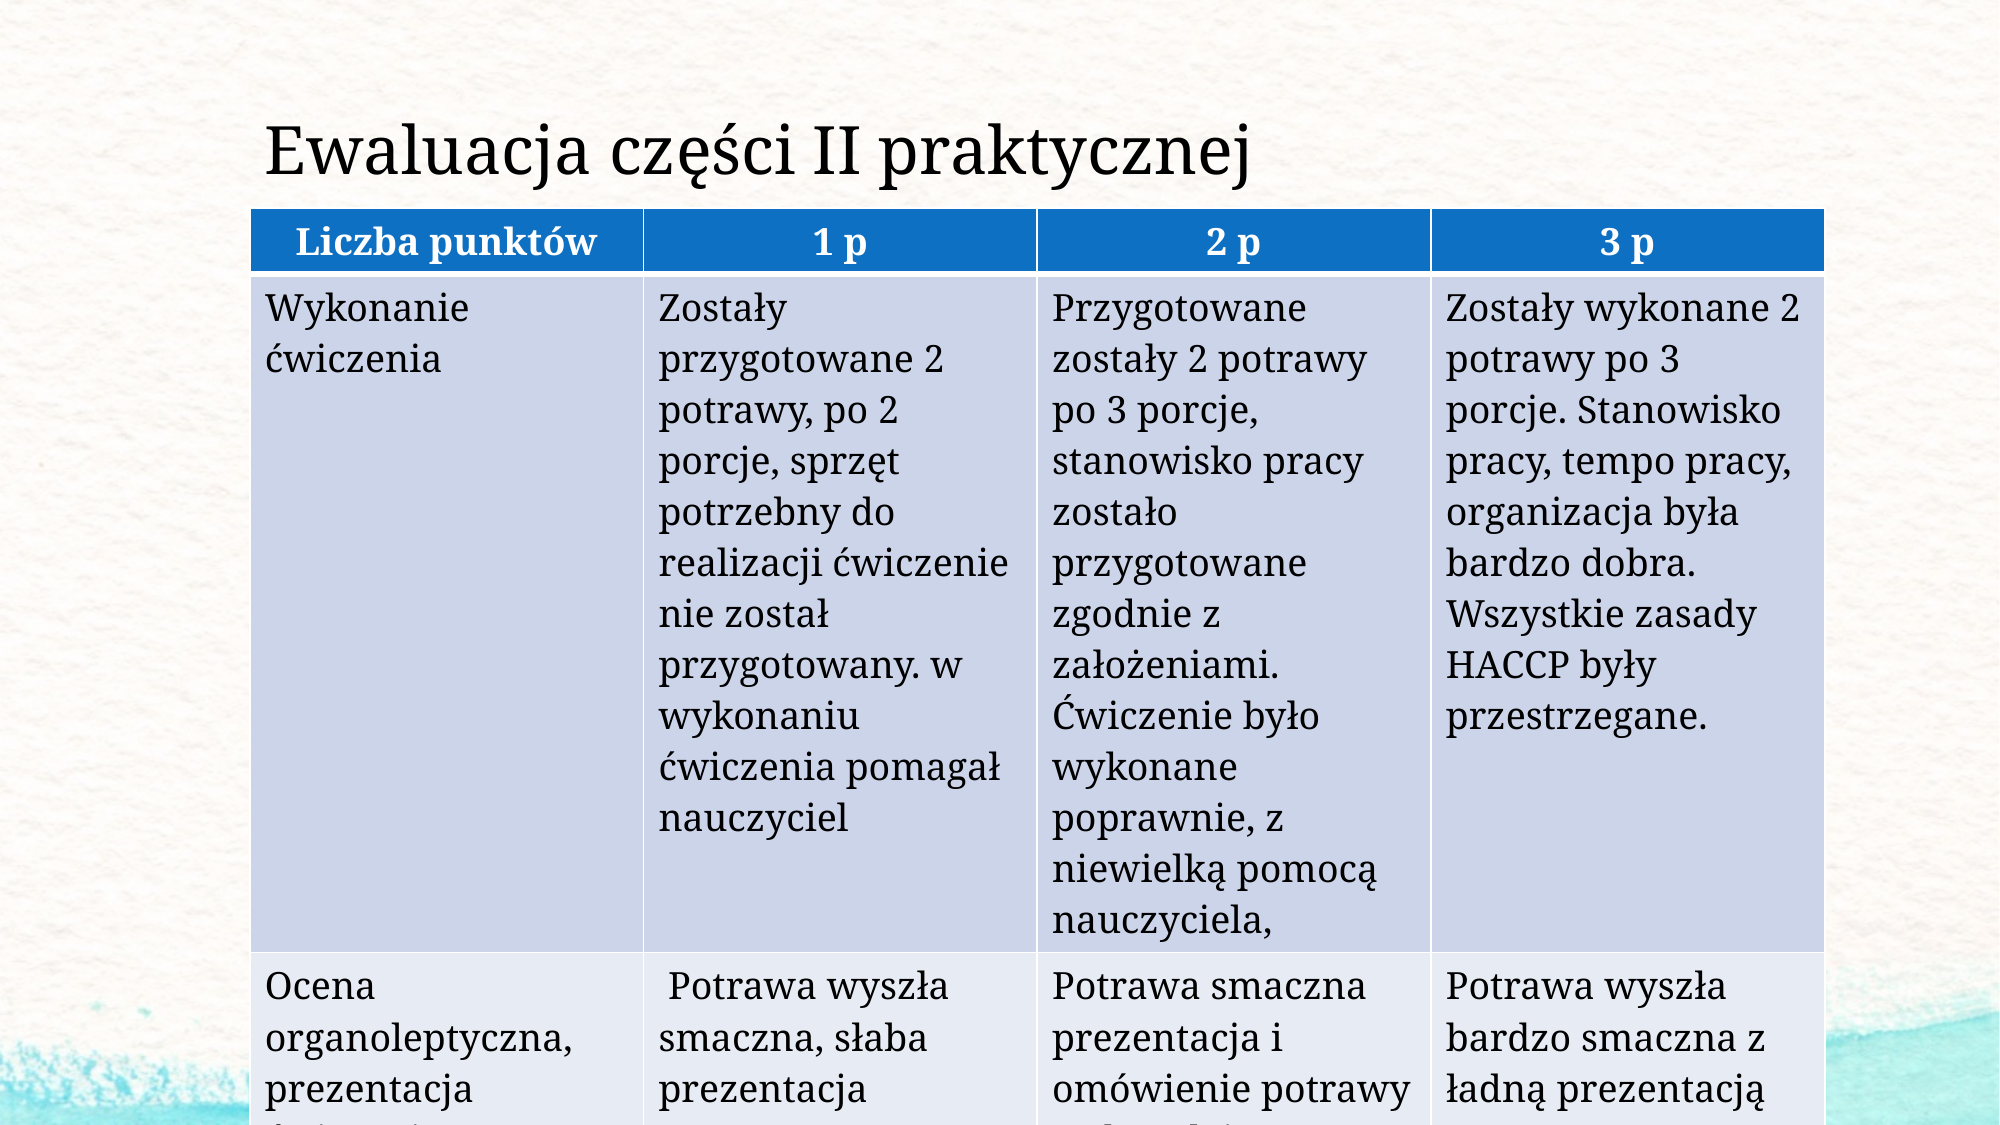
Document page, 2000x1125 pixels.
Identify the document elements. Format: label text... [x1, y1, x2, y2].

table_header 3 p [1432, 209, 1824, 271]
table_cell Potrawa smaczna prezentacja i omówienie potrawy zadawalające [1038, 953, 1430, 1125]
table_cell Potrawa wyszła smaczna, słaba prezentacja potrawy [644, 953, 1036, 1125]
table_header Liczba punktów [251, 209, 643, 271]
table_cell Przygotowane zostały 2 potrawy po 3 porcje, stanowisko pracy zostało przygotowane zgodnie z założeniami. Ćwiczenie było wykonane poprawnie, z niewielką pomocą nauczyciela, [1038, 277, 1430, 952]
title Ewaluacja części II praktycznej [249, 87, 1825, 197]
table_cell Zostały przygotowane 2 potrawy, po 2 porcje, sprzęt potrzebny do realizacji ćwiczenie nie został przygotowany. w wykonaniu ćwiczenia pomagał nauczyciel [644, 277, 1036, 952]
table_cell Ocena organoleptyczna, prezentacja ćwiczenia [251, 953, 643, 1125]
table_cell Zostały wykonane 2 potrawy po 3 porcje. Stanowisko pracy, tempo pracy, organizacja była bardzo dobra. Wszystkie zasady HACCP były przestrzegane. [1432, 277, 1824, 952]
table_cell Potrawa wyszła bardzo smaczna z ładną prezentacją [1432, 953, 1824, 1125]
picture [0, 0, 2000, 1125]
table_cell Wykonanie ćwiczenia [251, 277, 643, 952]
table_header 1 p [644, 209, 1036, 271]
table_header 2 p [1038, 209, 1430, 271]
